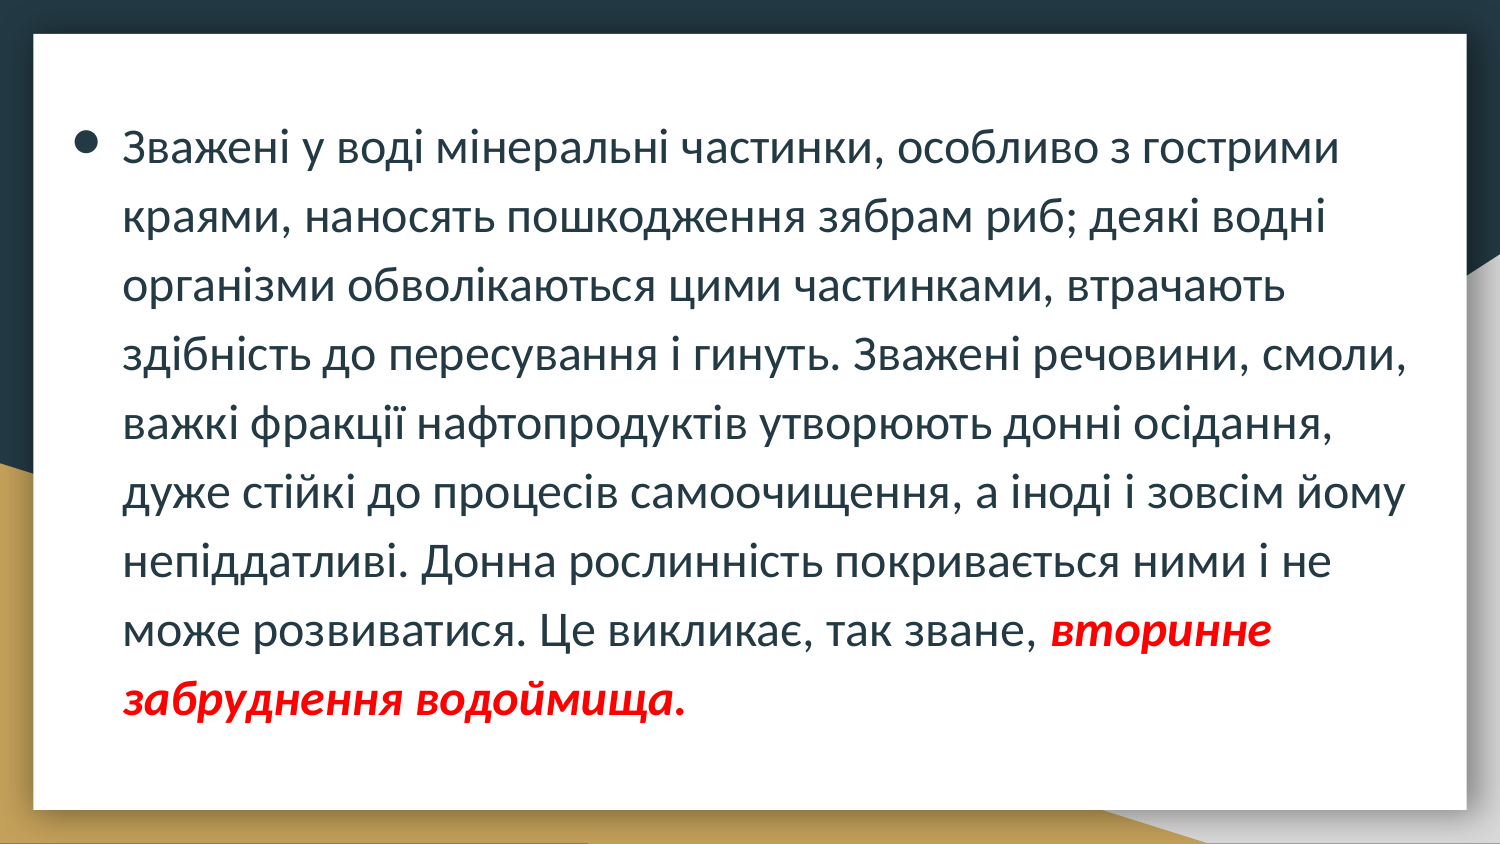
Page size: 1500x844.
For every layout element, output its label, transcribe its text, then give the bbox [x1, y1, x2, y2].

list Зважені у воді мінеральні частинки, особливо з гострими краями, наносять пошкодження зябрам риб; деякі водні організми обволікаються цими частинками, втрачають здібність до пересування і гинуть. Зважені речовини, смоли, важкі фракції нафтопродуктів утворюють донні осідання, дуже стійкі до процесів самоочищення, а іноді і зовсім йому непіддатливі. Донна рослинність покривається ними і не може розвиватися. Це викликає, так зване, вторинне забруднення водоймища. [32, 89, 1466, 756]
